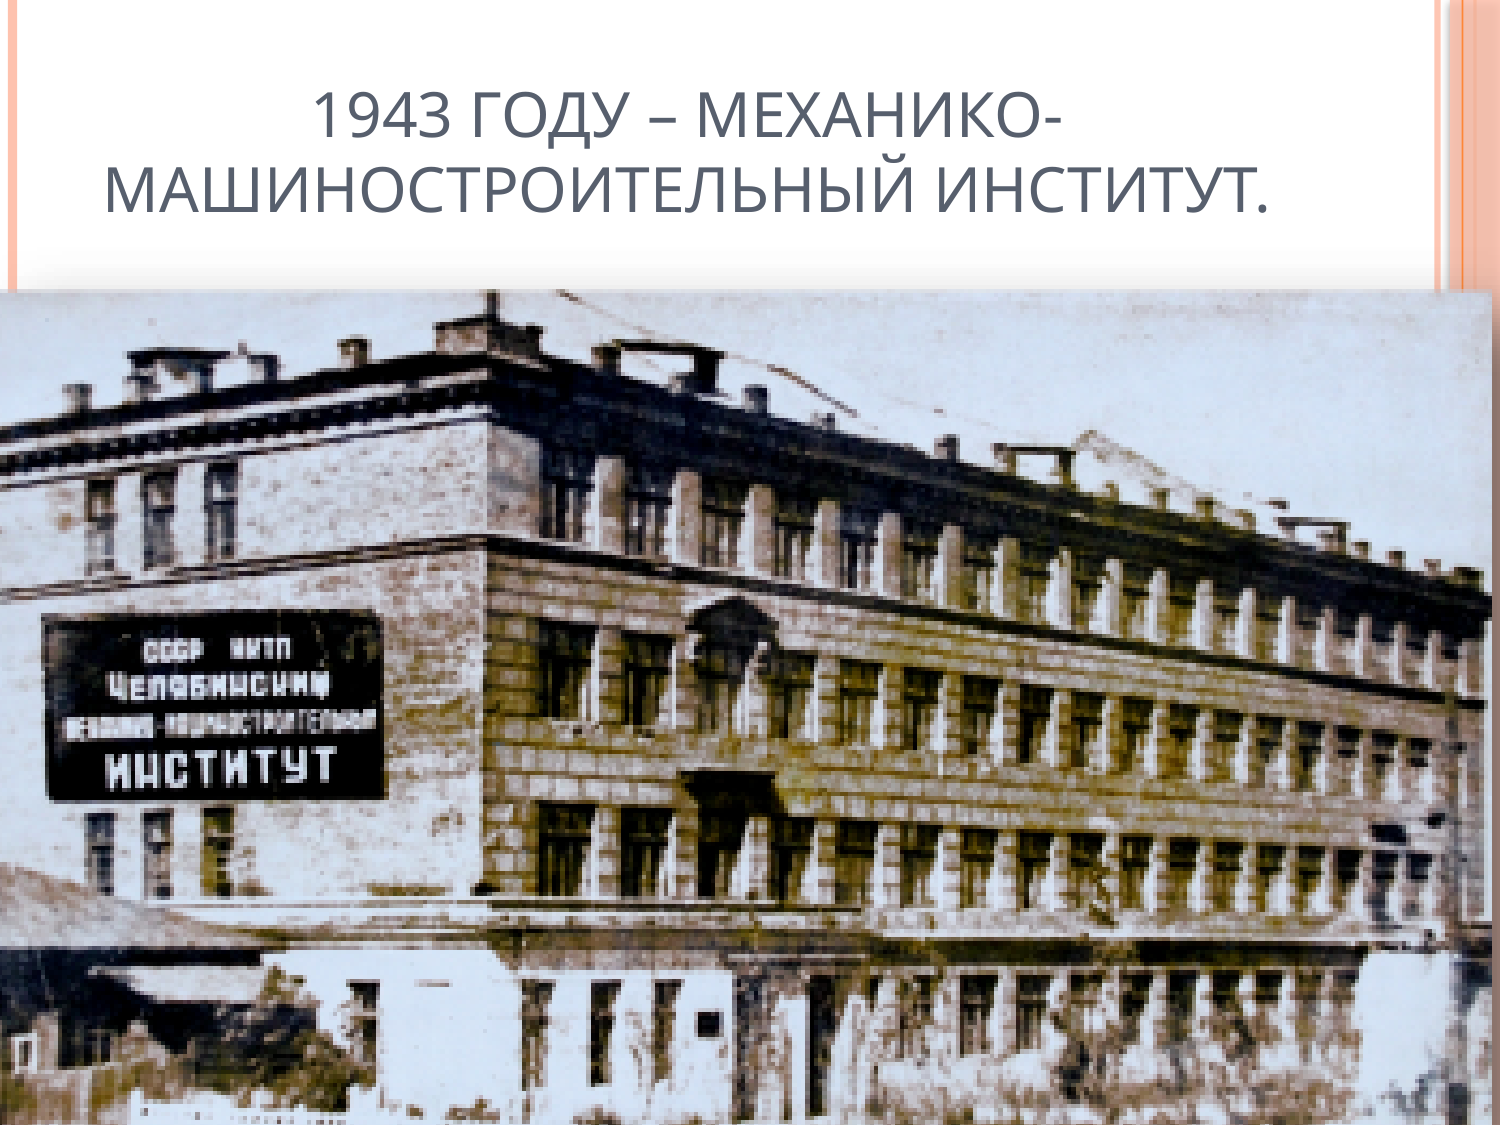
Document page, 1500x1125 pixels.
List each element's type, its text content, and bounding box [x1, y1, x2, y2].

title 1943 году – механико-машиностроительный институт. [75, 45, 1300, 228]
picture [0, 231, 1500, 1125]
